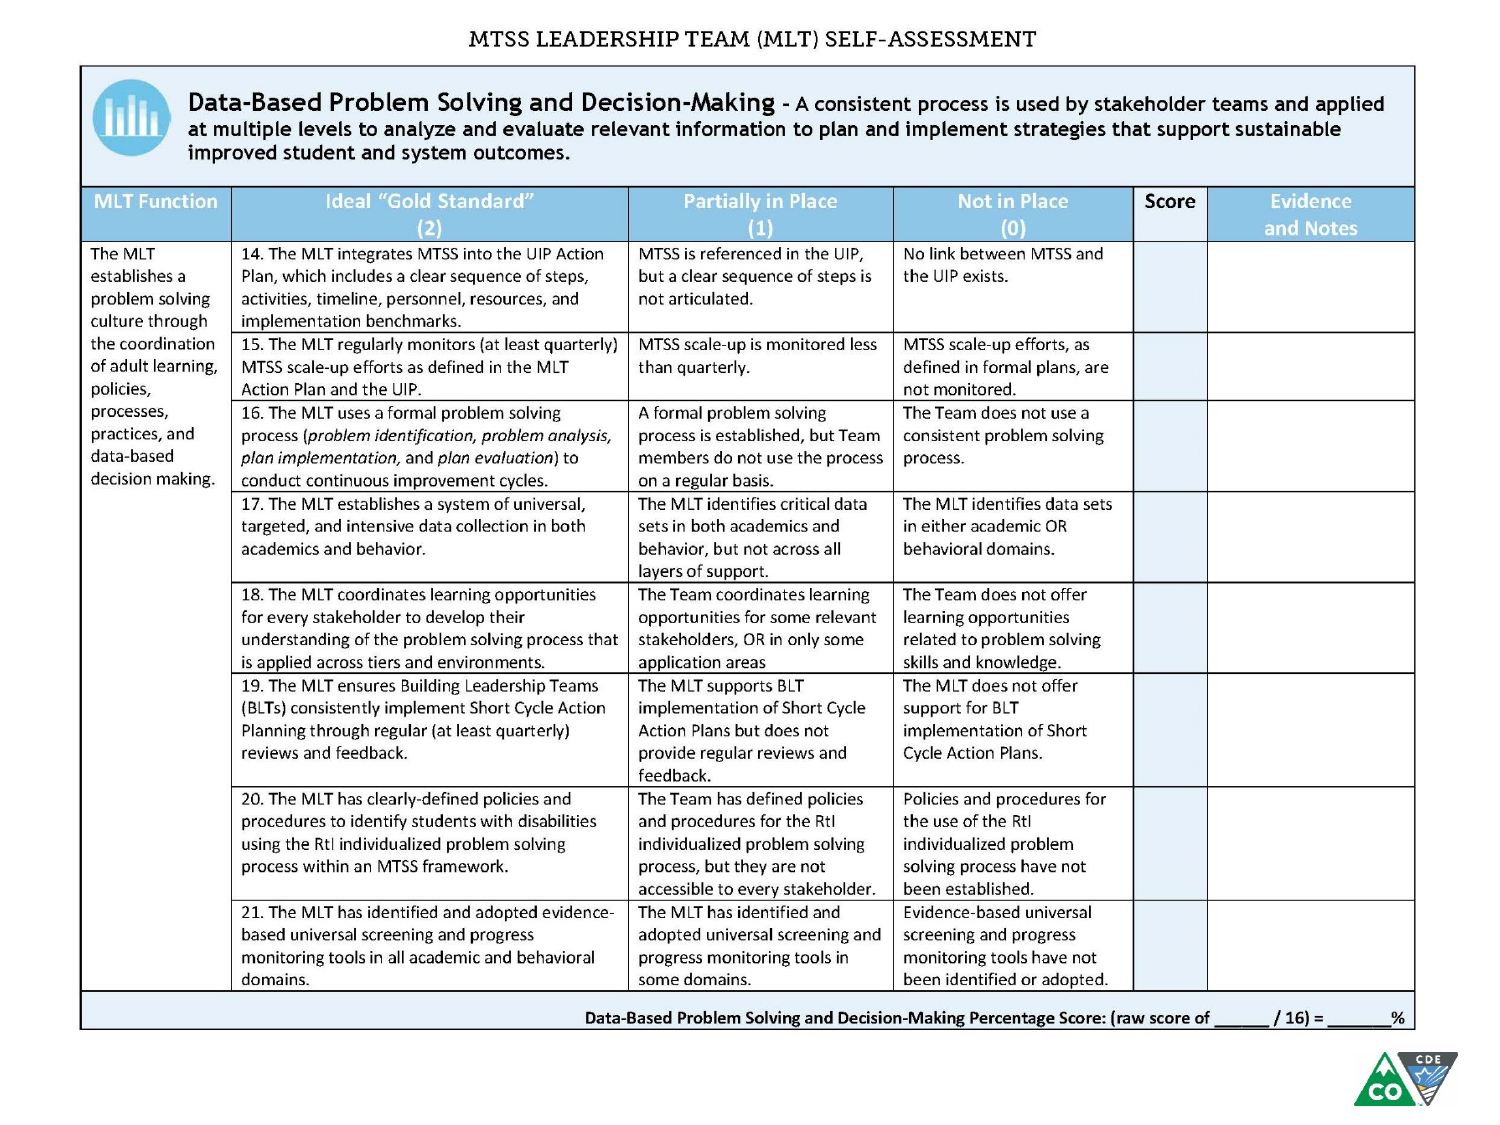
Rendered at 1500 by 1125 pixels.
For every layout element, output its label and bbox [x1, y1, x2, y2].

picture [65, 0, 1430, 1039]
picture [1354, 1052, 1458, 1106]
